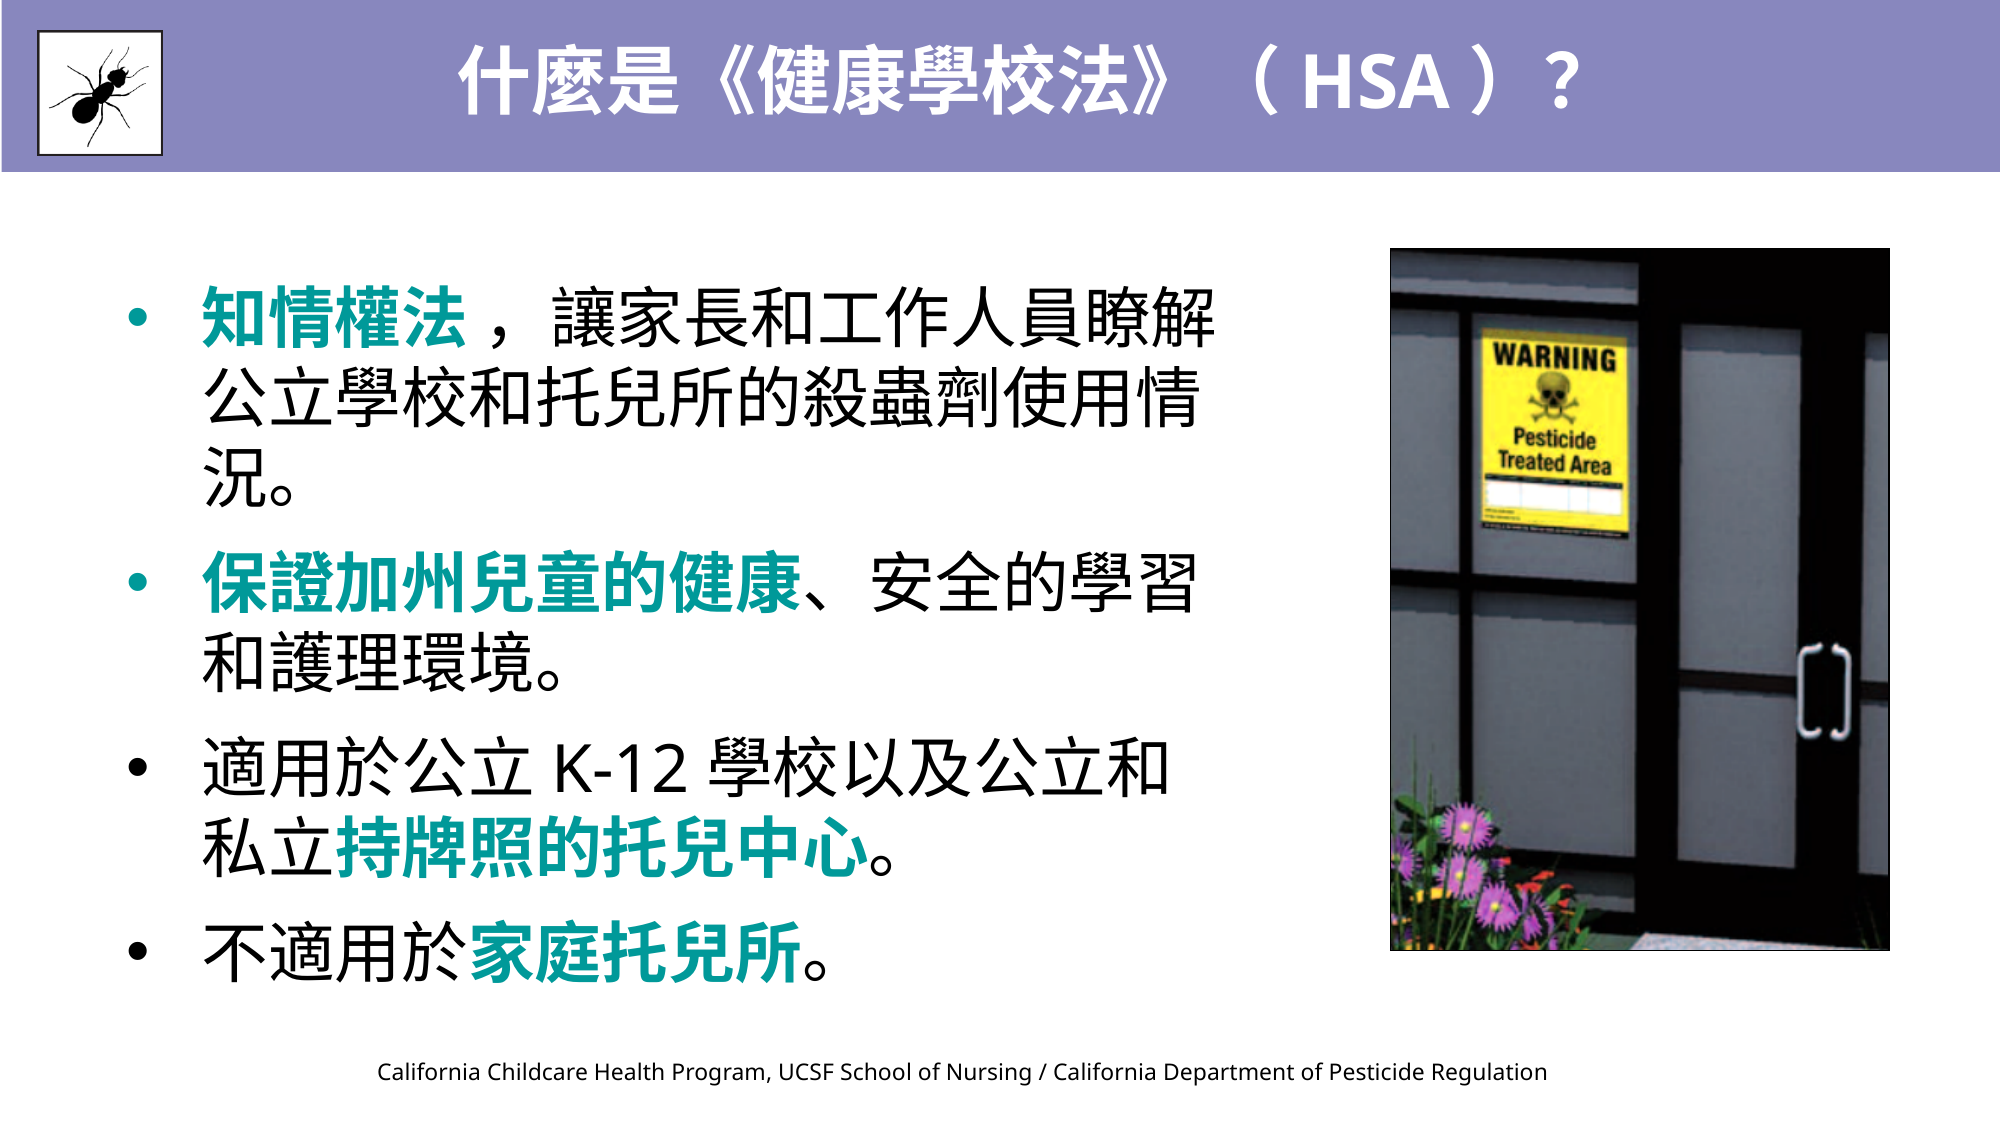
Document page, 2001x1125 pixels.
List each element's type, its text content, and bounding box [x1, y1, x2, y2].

picture [37, 30, 163, 156]
text_box 什麼是《健康學校法》（HSA）？ [412, 24, 1588, 143]
text_box 知情權法 ，讓家長和工作人員瞭解公立學校和托兒所的殺蟲劑使用情況。 保證加州兒童的健康、安全的學習和護理環境。 適用於公立K-12學校以及公立和私立持牌照的托兒中心。 不適用於家庭托兒所。 [111, 268, 1250, 999]
picture [1391, 249, 1889, 950]
text_box [121, 205, 1359, 1006]
